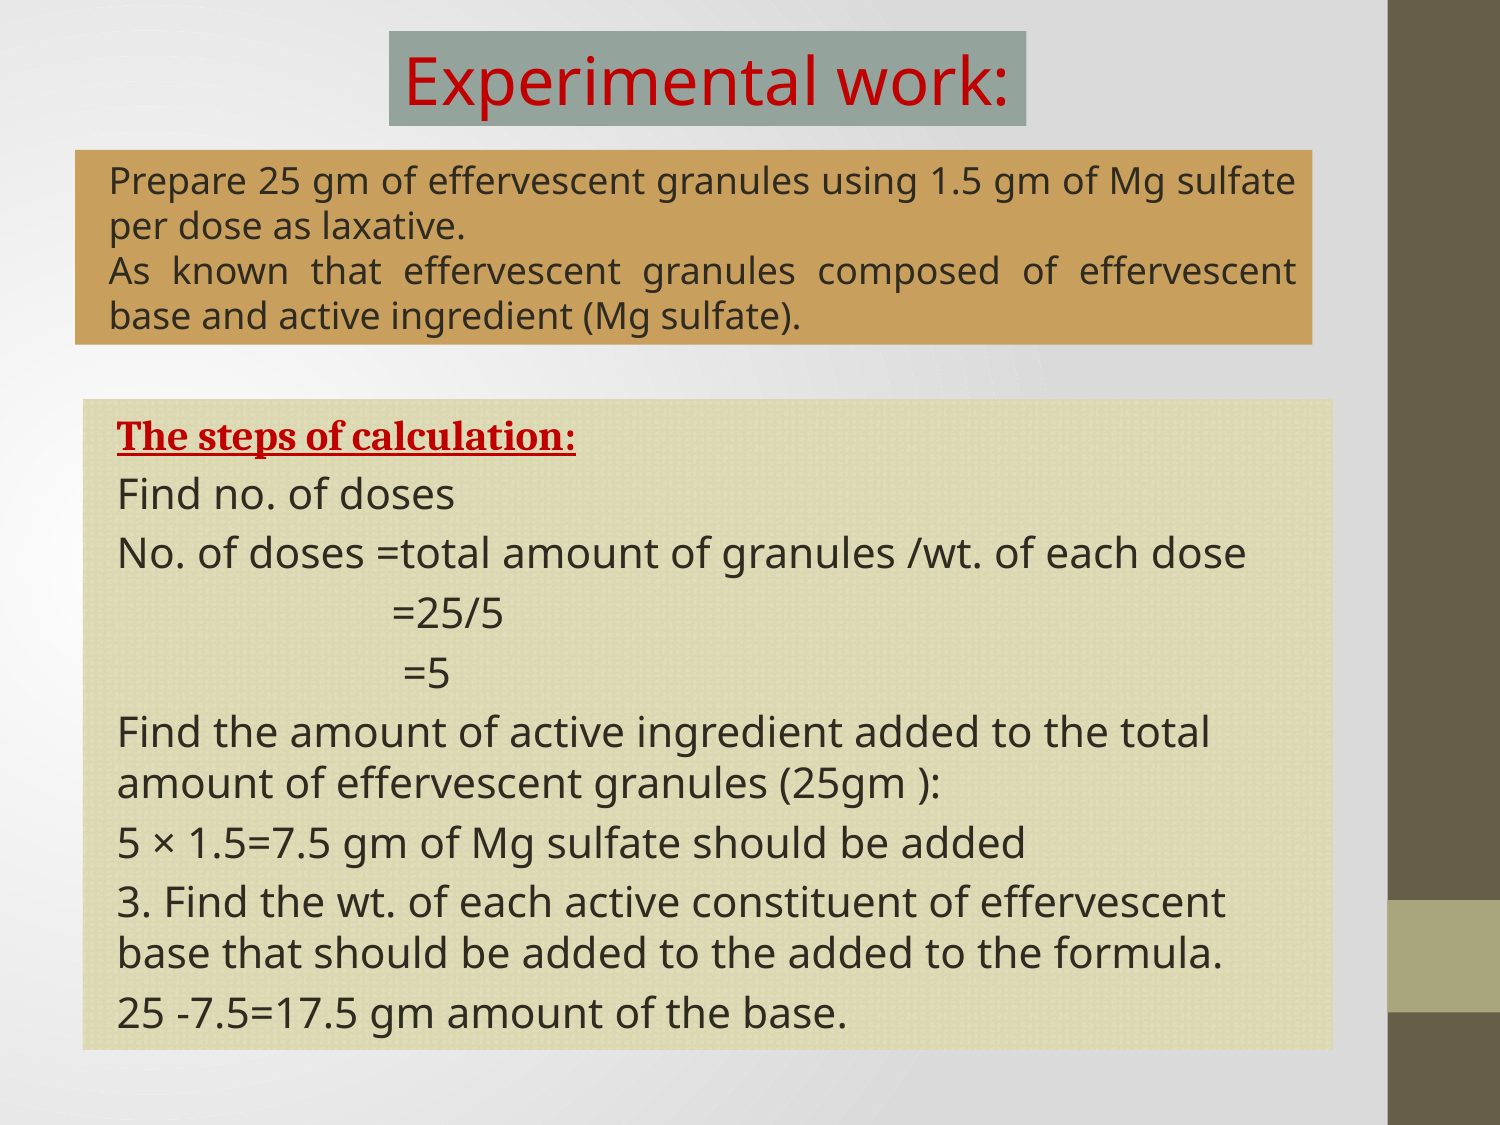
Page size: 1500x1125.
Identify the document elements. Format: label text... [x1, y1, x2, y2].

text_box Prepare 25 gm of effervescent granules using 1.5 gm of Mg sulfate per dose as laxative. As known that effervescent granules composed of effervescent base and active ingredient (Mg sulfate). [75, 149, 1313, 345]
list The steps of calculation: Find no. of doses No. of doses =total amount of granules /wt. of each dose =25/5 =5 Find the amount of active ingredient added to the total amount of effervescent granules (25gm ): 5 × 1.5=7.5 gm of Mg sulfate should be added 3. Find the wt. of each active constituent of effervescent base that should be added to the added to the formula. 25 -7.5=17.5 gm amount of the base. [82, 399, 1333, 1050]
text_box Experimental work: [389, 31, 1027, 126]
